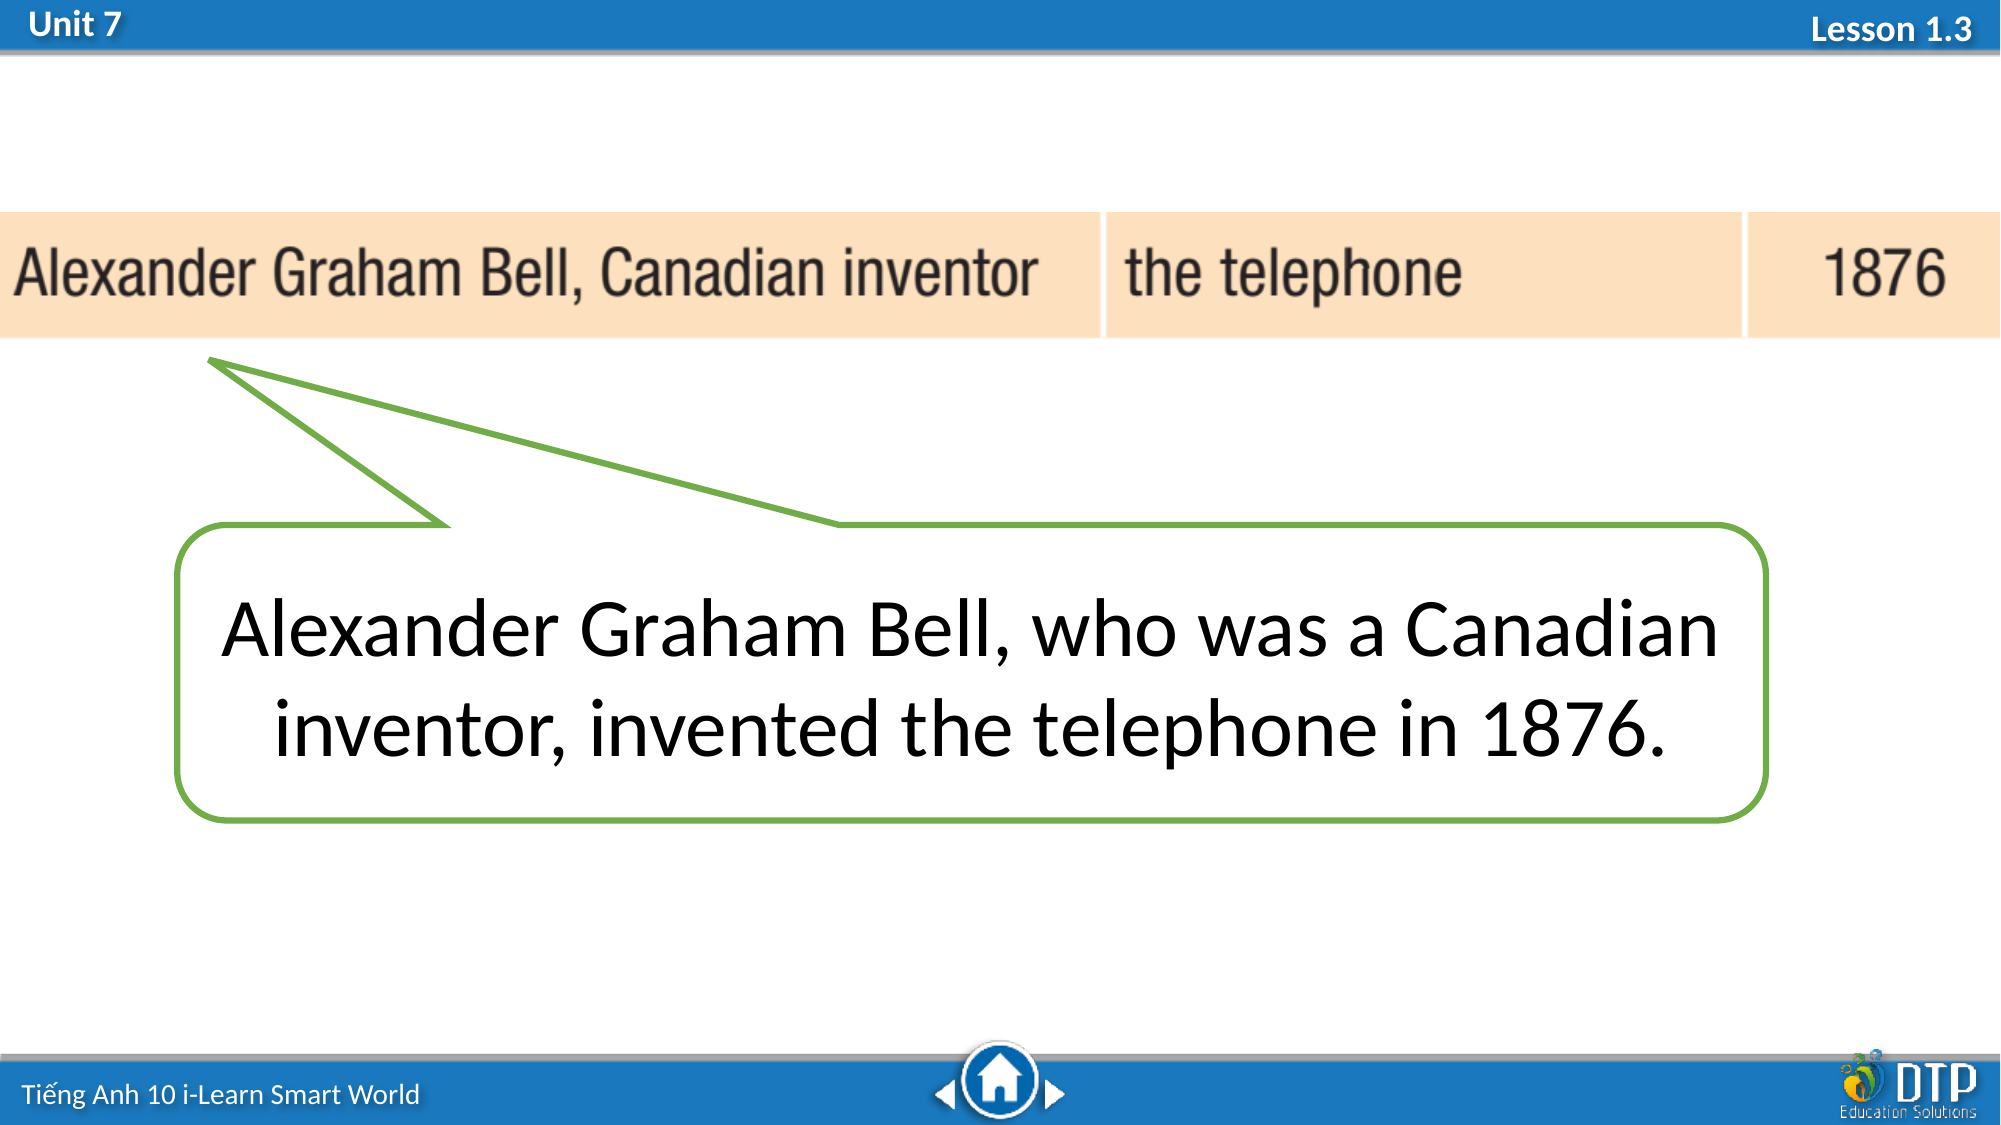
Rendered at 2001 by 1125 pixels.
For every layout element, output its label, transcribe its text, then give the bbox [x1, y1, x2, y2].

picture [0, 0, 2001, 1125]
text_box Alexander Graham Bell, who was a Canadian inventor, invented the telephone in 1876. [176, 358, 1767, 822]
